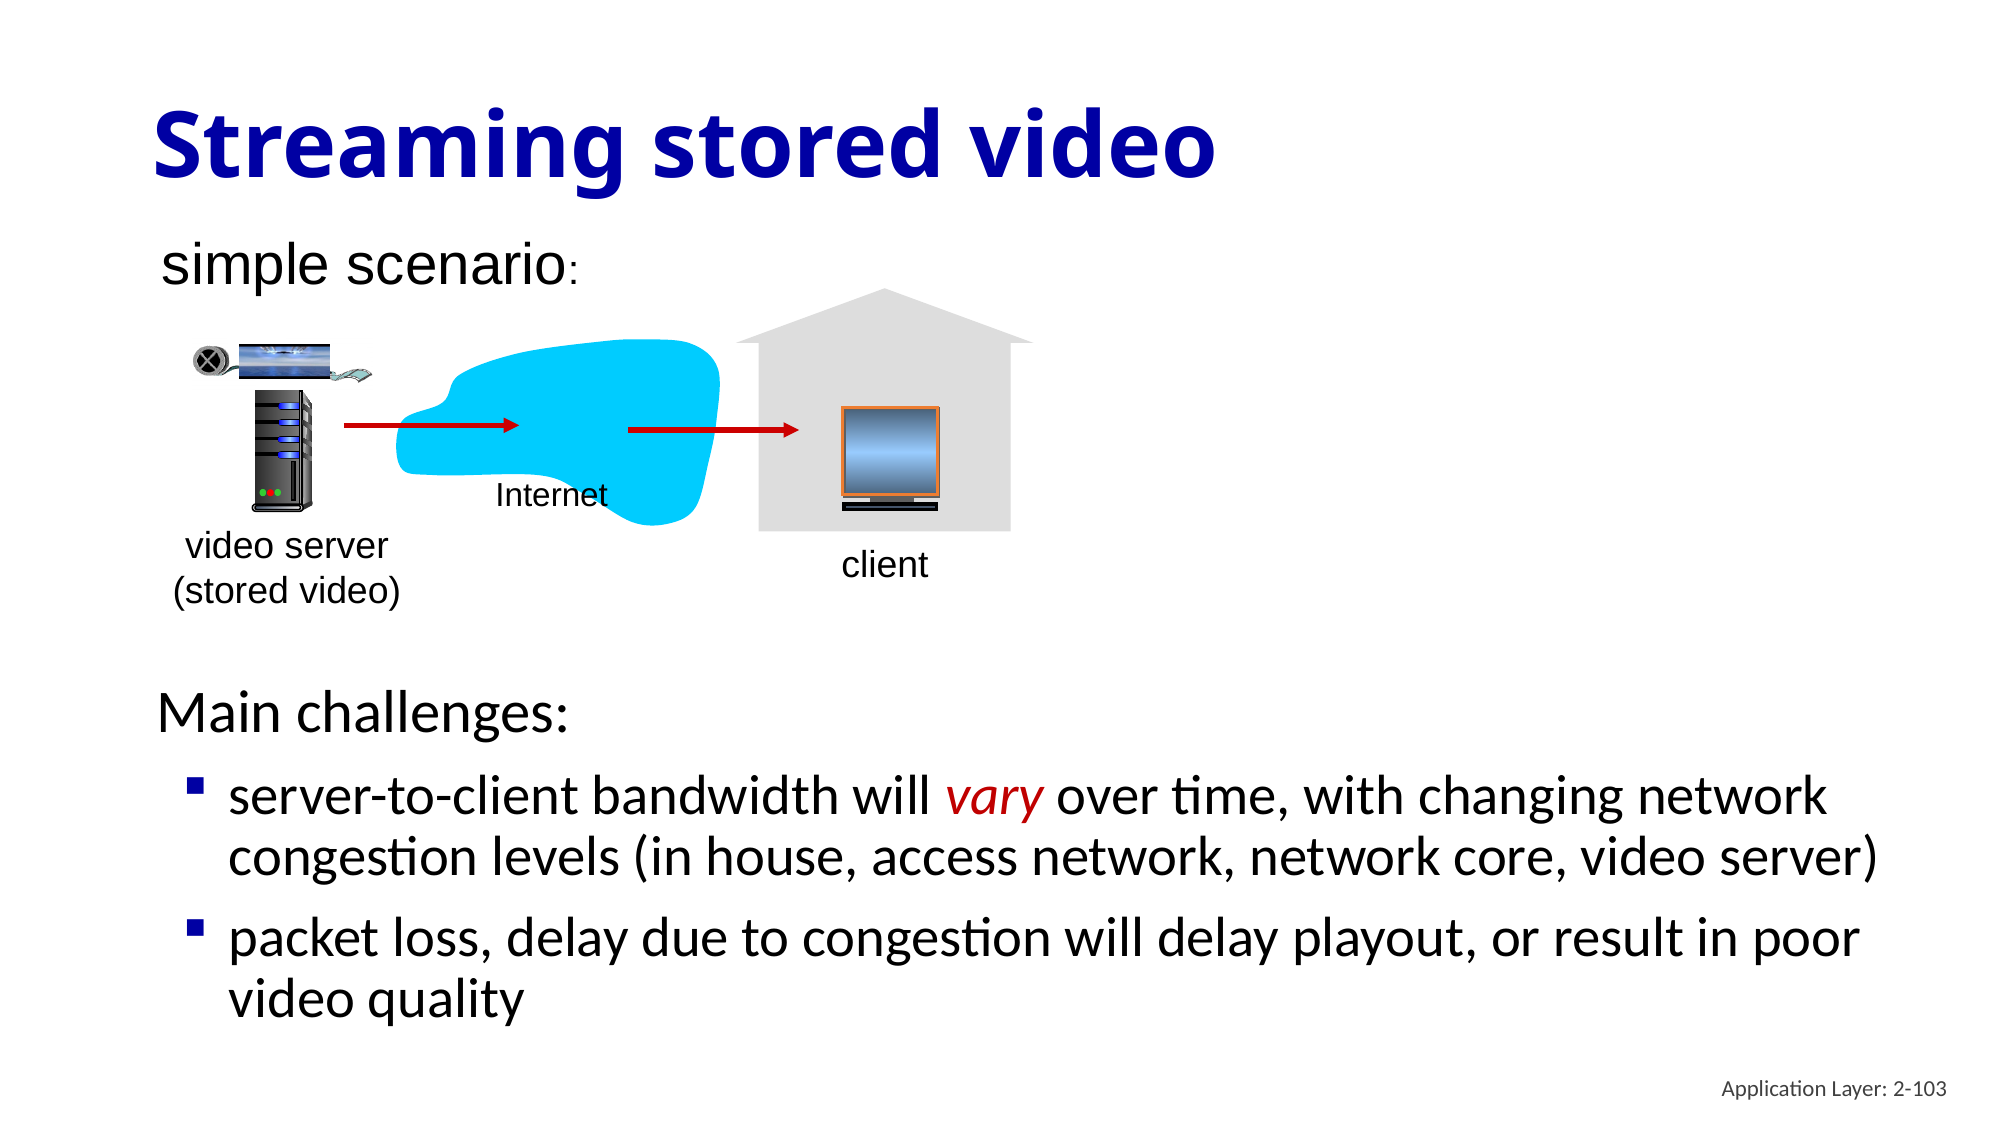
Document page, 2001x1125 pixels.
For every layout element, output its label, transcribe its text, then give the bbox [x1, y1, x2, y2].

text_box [735, 288, 1034, 532]
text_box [842, 407, 939, 510]
text_box Internet [480, 465, 623, 521]
text_box simple scenario: [147, 218, 595, 304]
text_box client [826, 532, 944, 593]
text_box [252, 390, 313, 512]
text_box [192, 334, 373, 390]
list Main challenges: server-to-client bandwidth will vary over time, with changing network congestion levels (in house, access network, network core, video server) packet loss, delay due to congestion will delay playout, or result in poor video quality [138, 672, 1931, 1090]
slide_number Application Layer: 2-103 [1512, 1056, 1963, 1117]
text_box [396, 339, 720, 526]
title Streaming stored video [137, 74, 1863, 221]
text_box video server (stored video) [157, 513, 417, 619]
